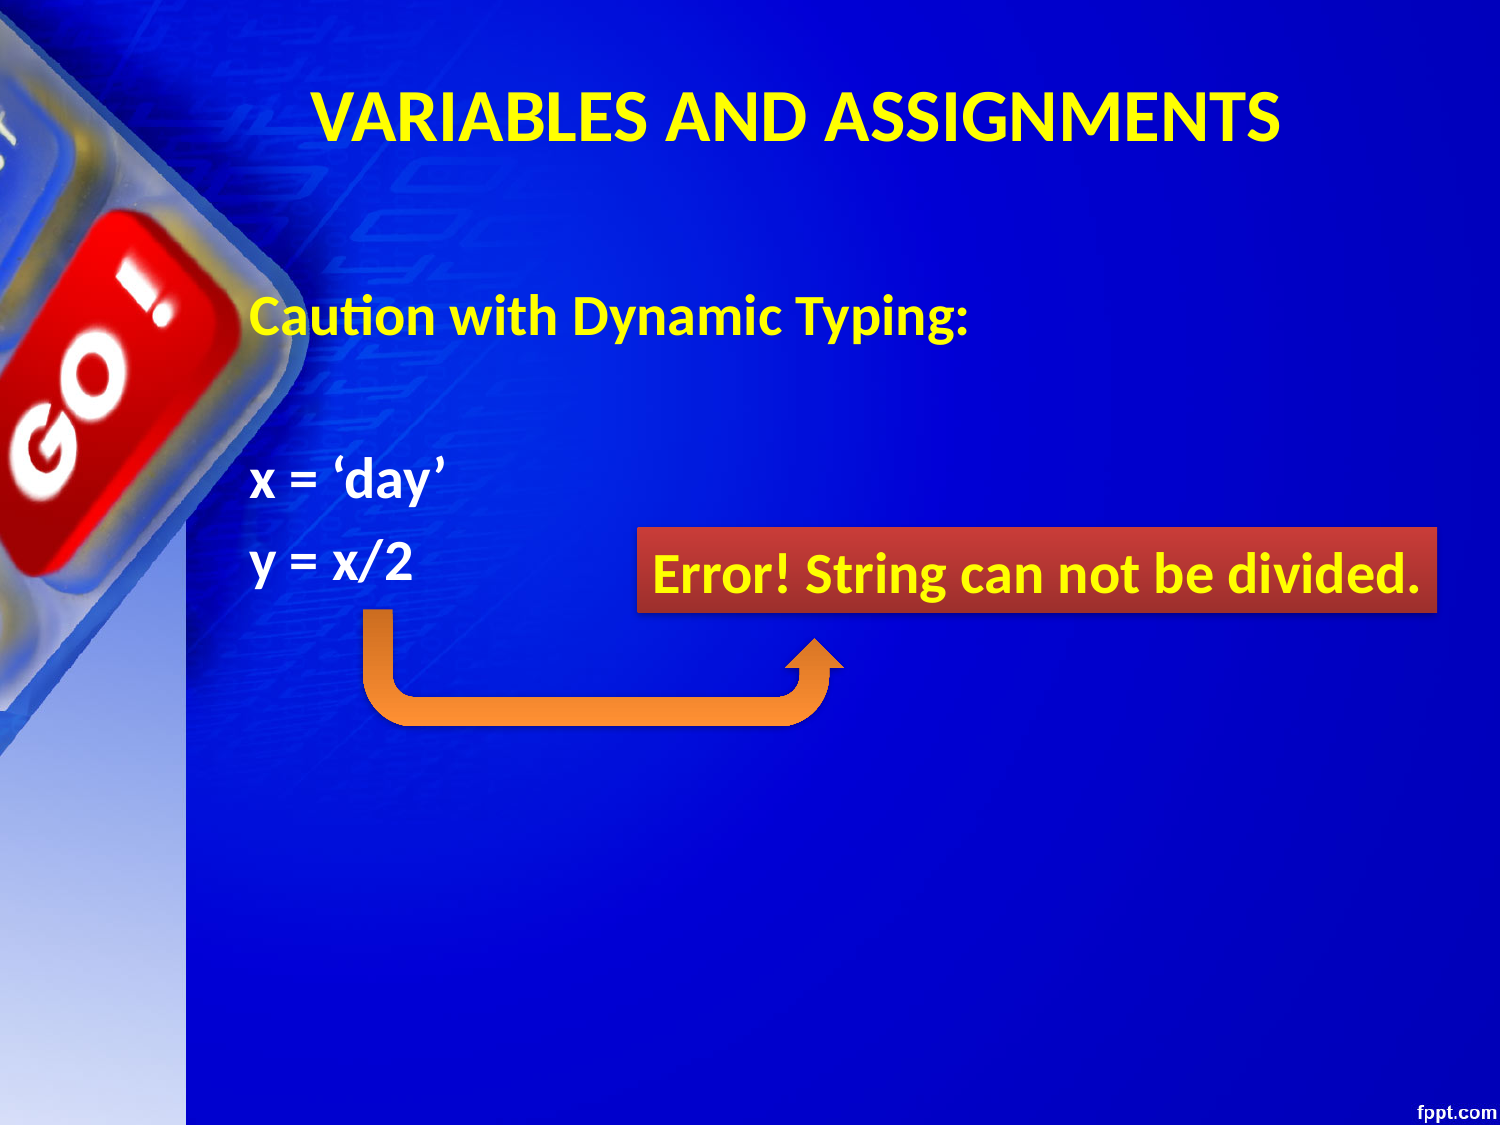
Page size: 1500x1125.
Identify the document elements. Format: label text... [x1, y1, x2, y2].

picture [0, 0, 1500, 1125]
text_box Error! String can not be divided. [637, 527, 1438, 613]
title VARIABLES AND ASSIGNMENTS [117, 46, 1477, 176]
text_box Caution with Dynamic Typing: x = ‘day’ y = x/2 [234, 269, 1219, 586]
text_box [363, 609, 844, 727]
